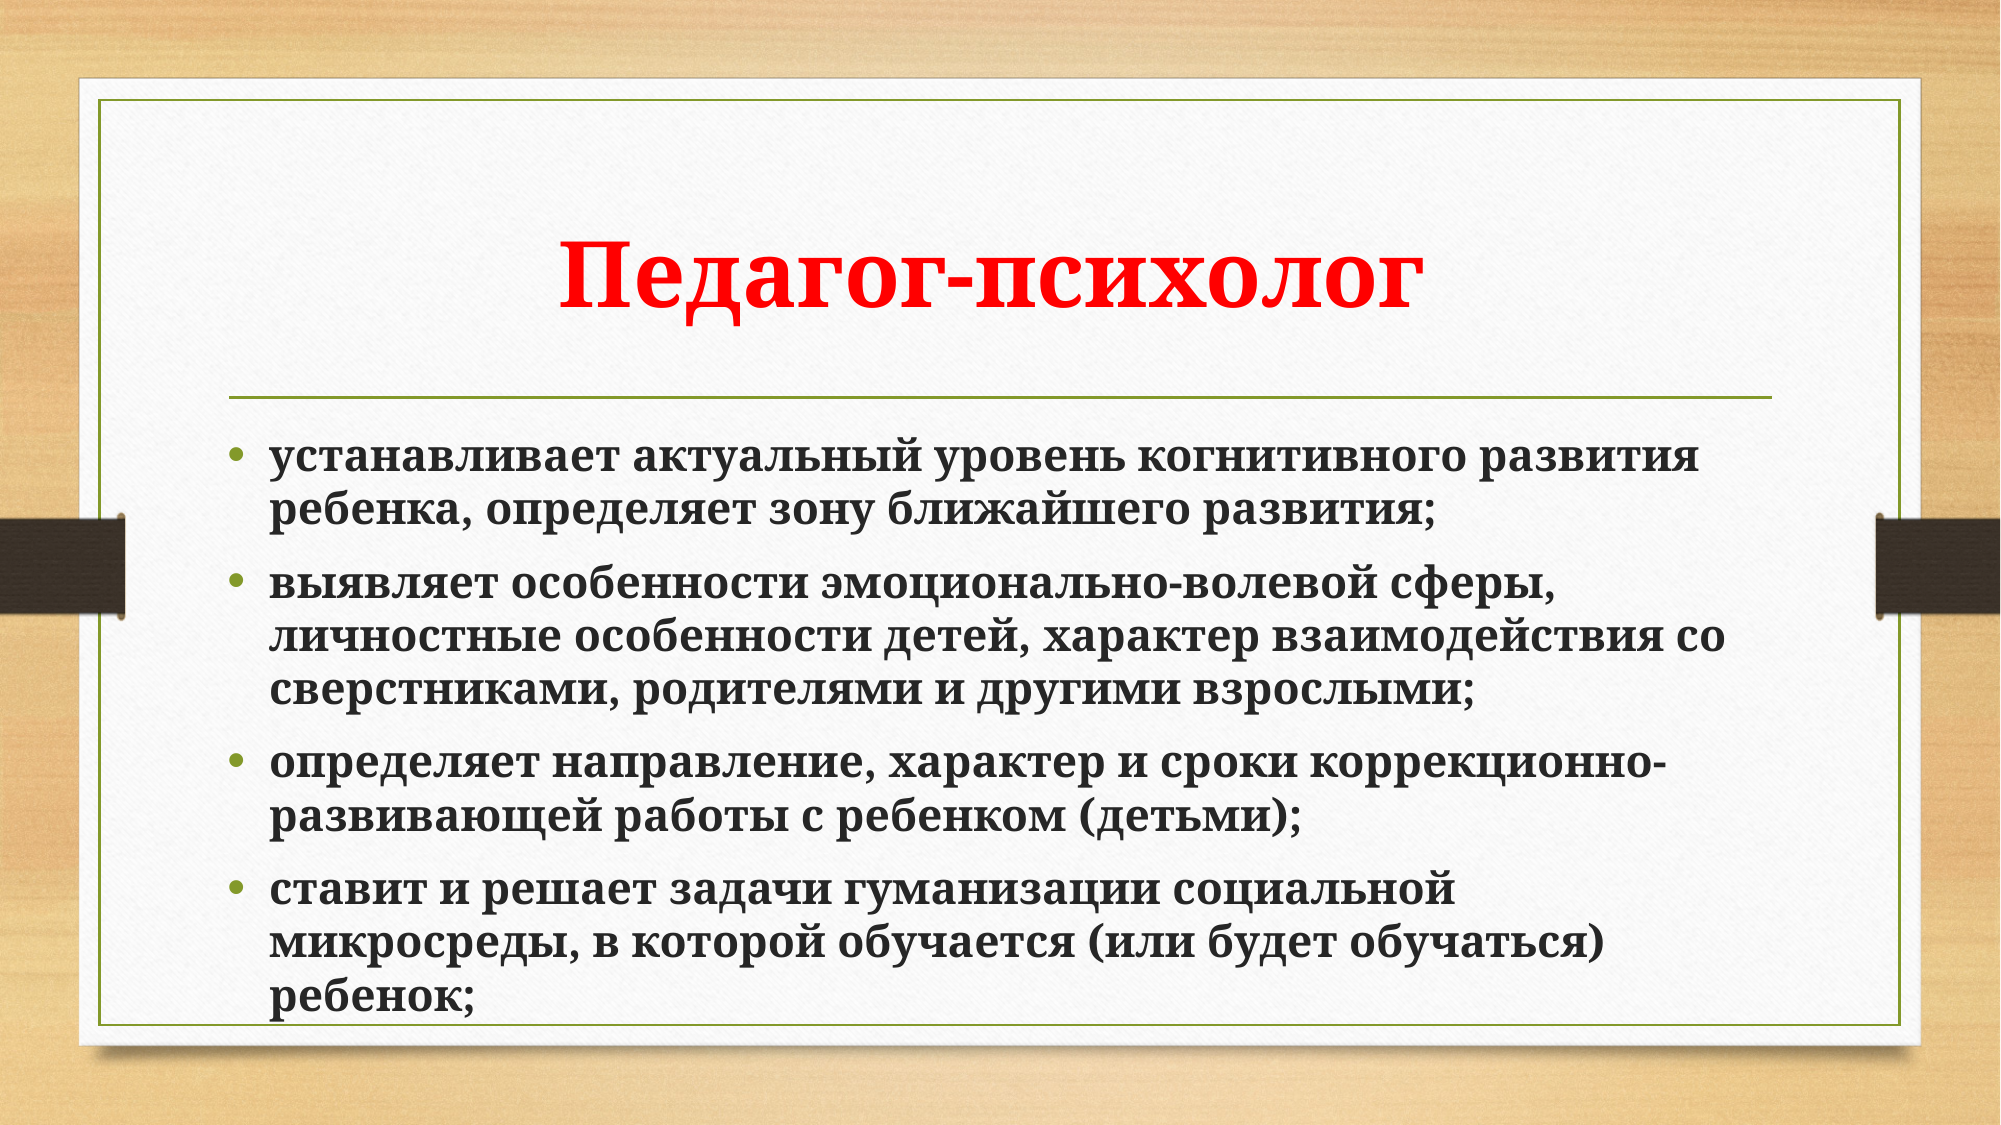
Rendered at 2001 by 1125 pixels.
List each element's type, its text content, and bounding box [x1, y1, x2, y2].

picture [0, 0, 2001, 1125]
title Педагог-психолог [212, 161, 1797, 382]
list устанавливает актуальный уровень когнитивного развития ребенка, определяет зону ближайшего развития; выявляет особенности эмоционально-волевой сферы, личностные особенности детей, характер взаимодействия со сверстниками, родителями и другими взрослыми; определяет направление, характер и сроки коррекционно-развивающей работы с ребенком (детьми); ставит и решает задачи гуманизации социальной микросреды, в которой обучается (или будет обучаться) ребенок; [212, 419, 1788, 1031]
